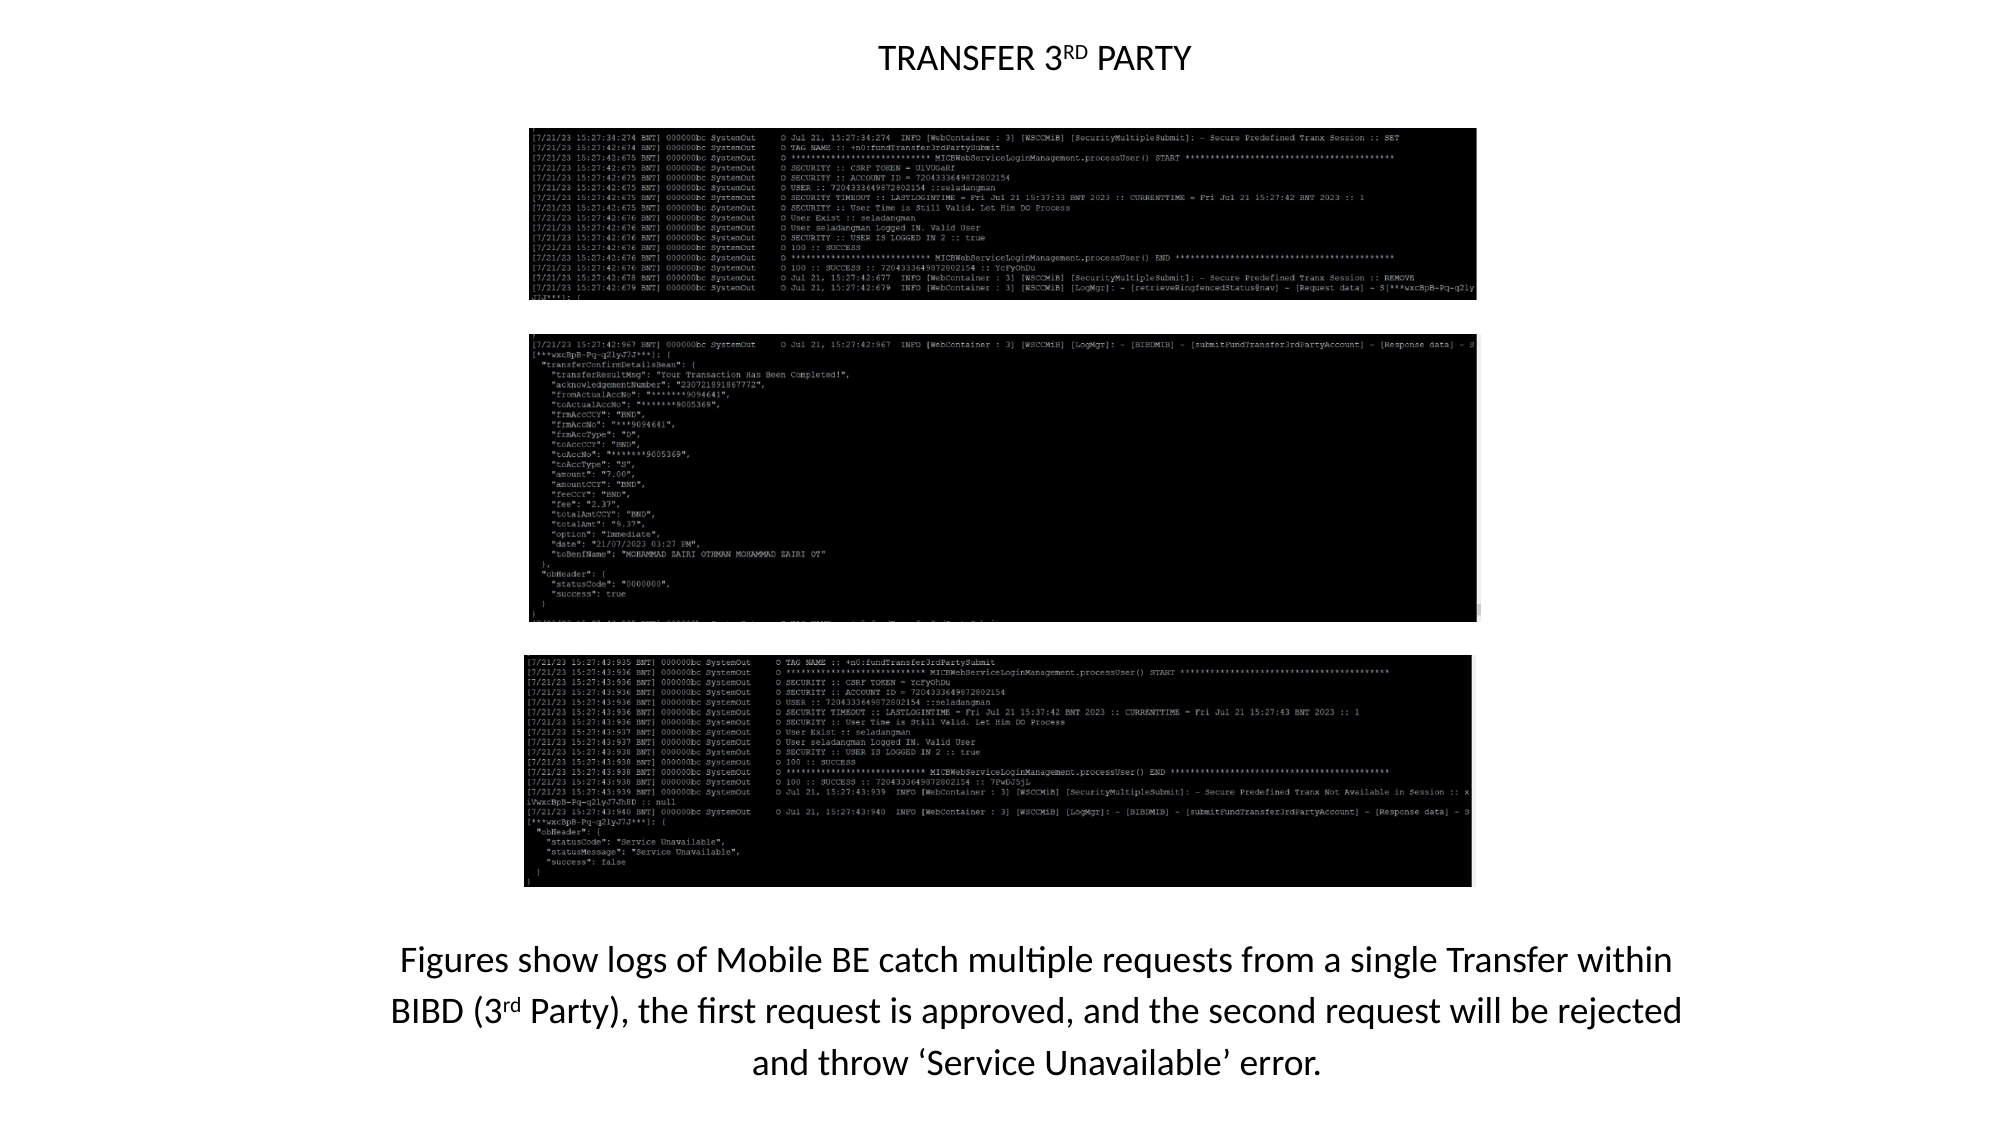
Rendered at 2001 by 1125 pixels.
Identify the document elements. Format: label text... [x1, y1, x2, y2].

picture [529, 128, 1477, 300]
picture [524, 655, 1476, 887]
text_box Figures show logs of Mobile BE catch multiple requests from a single Transfer within BIBD (3rd Party), the first request is approved, and the second request will be rejected and throw ‘Service Unavailable’ error. [288, 920, 1712, 1091]
text_box TRANSFER 3RD PARTY [863, 25, 1207, 86]
picture [529, 334, 1481, 622]
